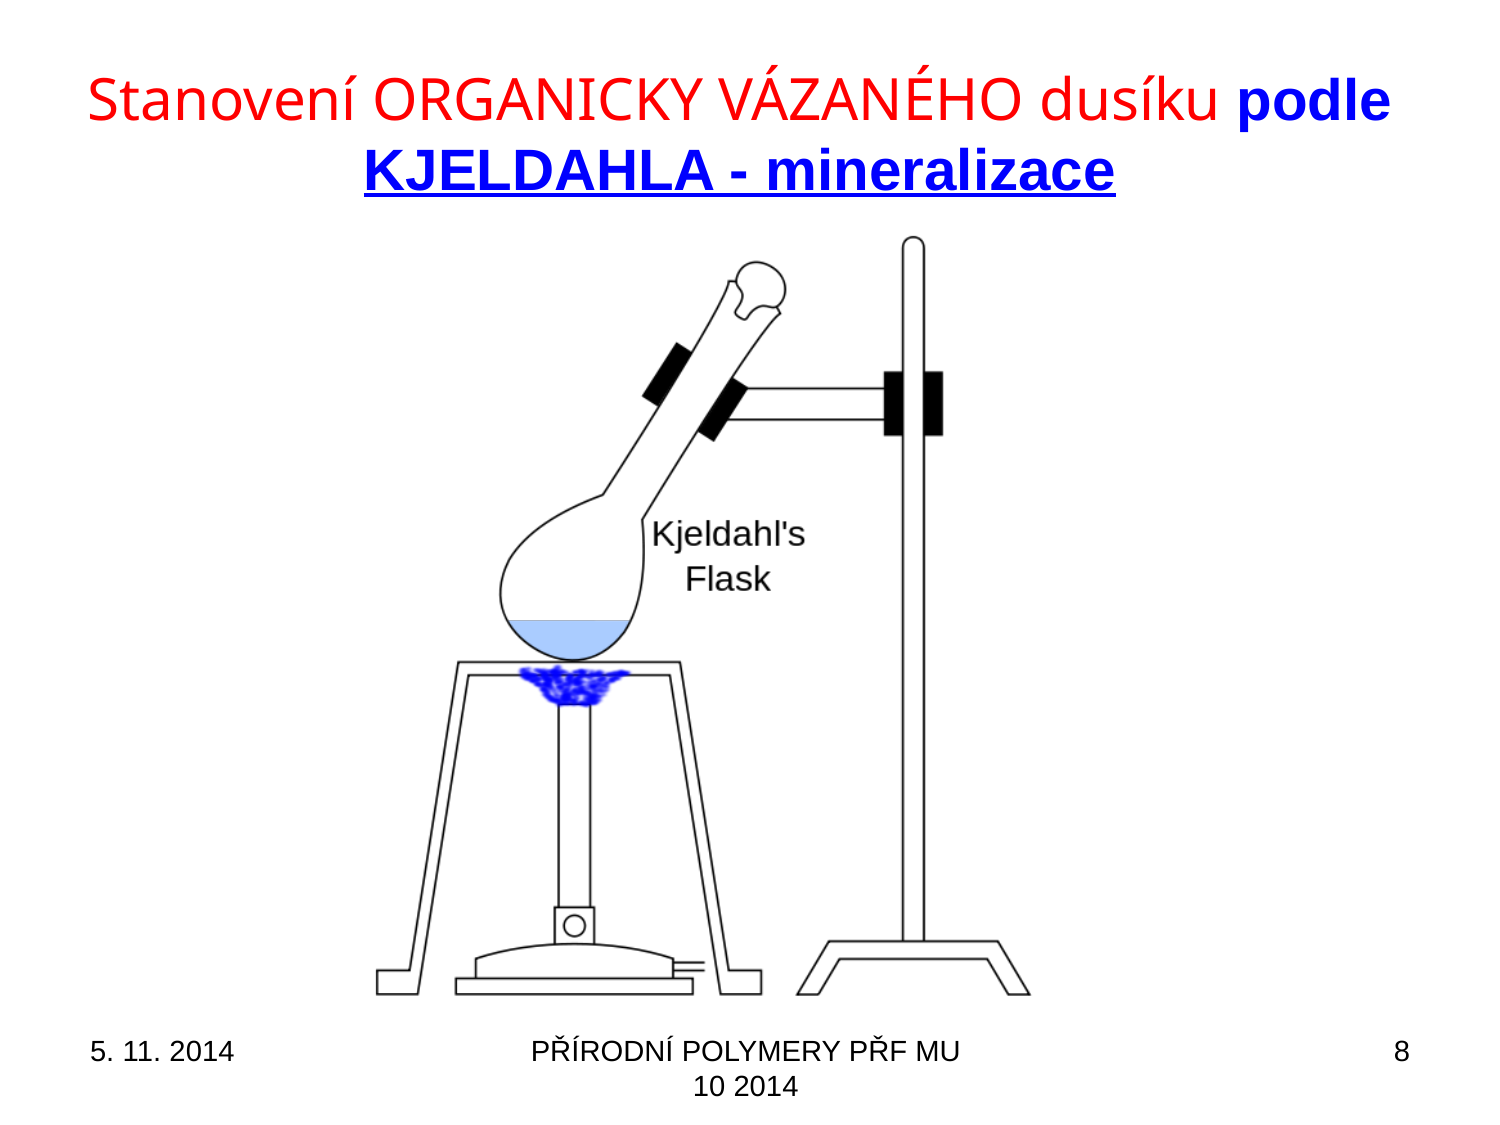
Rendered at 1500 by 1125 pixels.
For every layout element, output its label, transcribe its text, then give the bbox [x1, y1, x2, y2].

footer PŘÍRODNÍ POLYMERY PŘF MU 10 2014 [512, 1024, 988, 1103]
slide_number 5. 11. 2014 [74, 1024, 426, 1103]
slide_number 8 [1074, 1024, 1426, 1103]
text_box Stanovení ORGANICKY VÁZANÉHO dusíku podle KJELDAHLA - mineralizace [64, 54, 1415, 206]
picture [371, 231, 1036, 1002]
